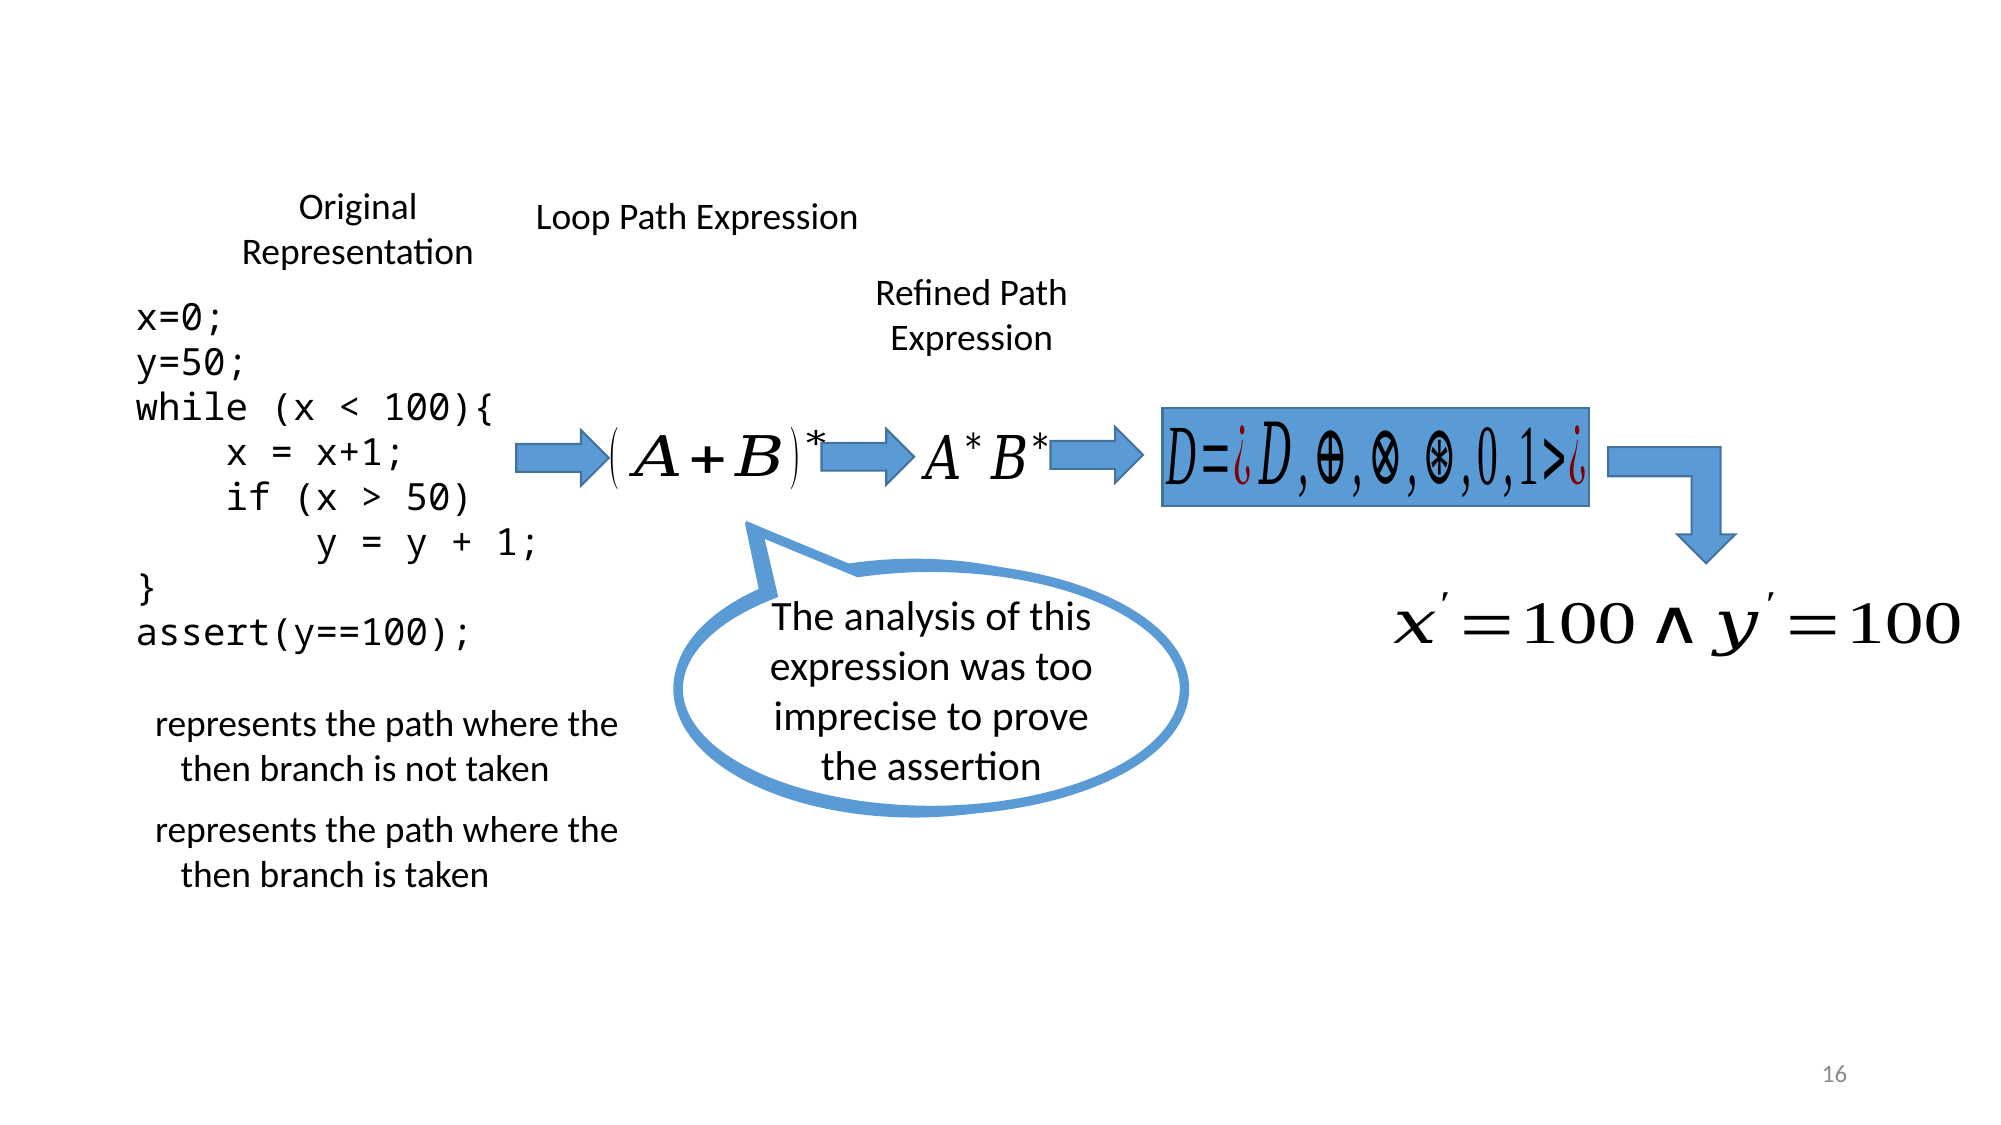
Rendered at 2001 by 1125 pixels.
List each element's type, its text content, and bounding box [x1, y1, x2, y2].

text_box x=0; y=50; while (x < 100){ x = x+1; if (x > 50) y = y + 1; } assert(y==100); [120, 285, 594, 706]
text_box [820, 426, 916, 488]
text_box [515, 427, 611, 489]
text_box Loop Path Expression [511, 184, 884, 245]
text_box Refined Path Expression [813, 260, 1130, 366]
text_box [1607, 446, 1738, 565]
text_box The analysis of this expression was too imprecise to prove the assertion [677, 530, 1186, 812]
text_box Original Representation [199, 174, 517, 280]
slide_number 16 [1412, 1042, 1863, 1103]
text_box [1049, 424, 1145, 486]
